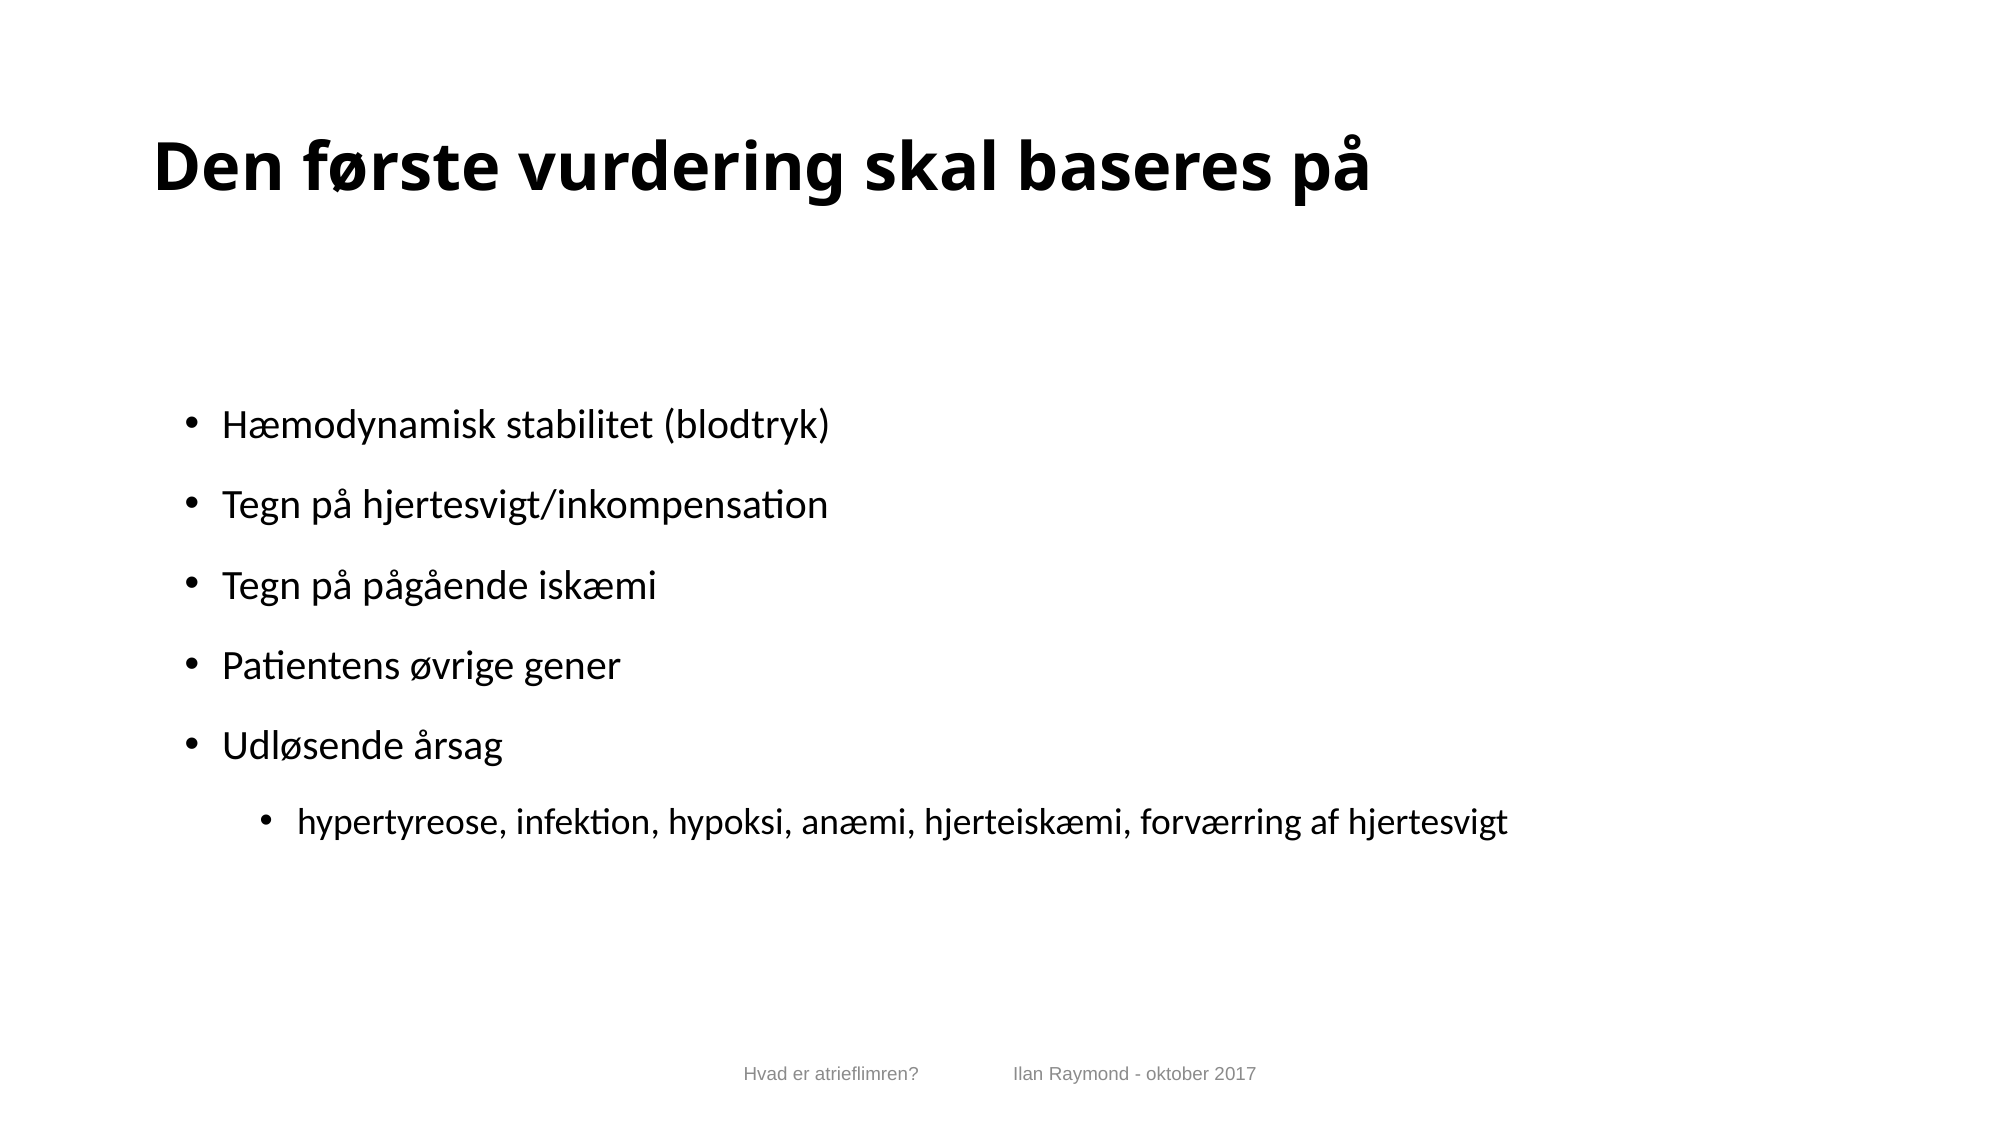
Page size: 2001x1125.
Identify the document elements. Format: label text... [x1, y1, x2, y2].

title Den første vurdering skal baseres på [137, 59, 1863, 278]
list Hæmodynamisk stabilitet (blodtryk) Tegn på hjertesvigt/inkompensation Tegn på pågående iskæmi Patientens øvrige gener Udløsende årsag hypertyreose, infektion, hypoksi, anæmi, hjerteiskæmi, forværring af hjertesvigt [94, 369, 1663, 929]
footer Hvad er atrieflimren? Ilan Raymond - oktober 2017 [662, 1042, 1338, 1103]
